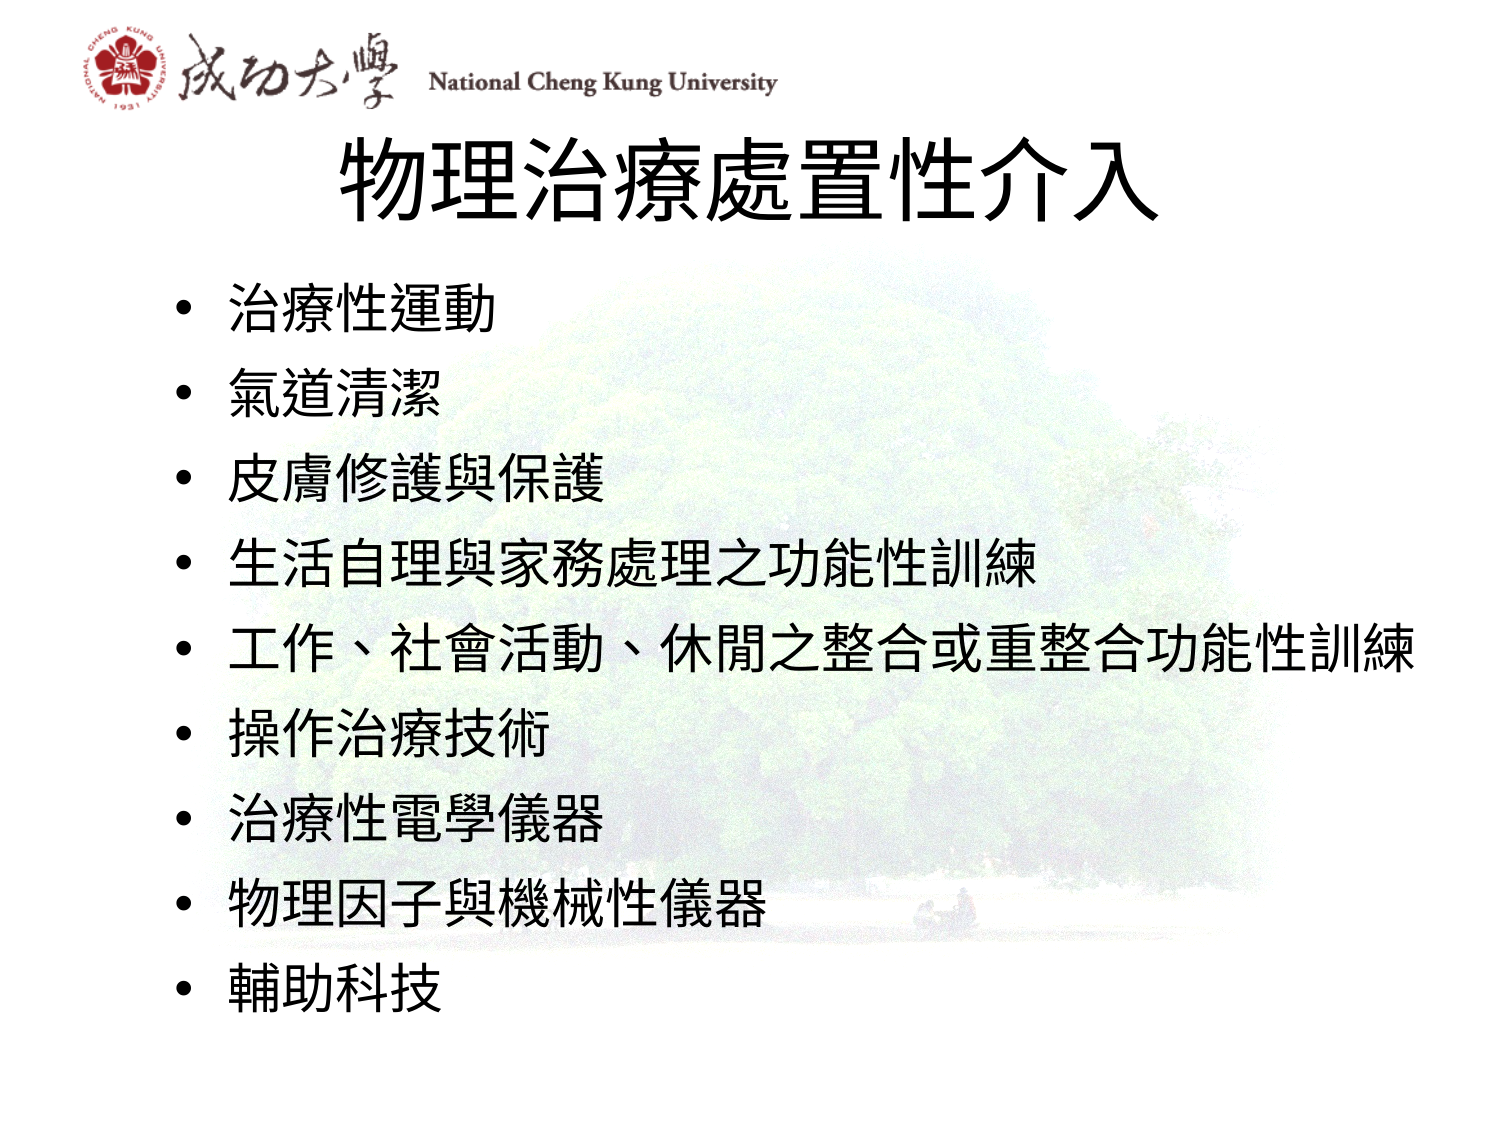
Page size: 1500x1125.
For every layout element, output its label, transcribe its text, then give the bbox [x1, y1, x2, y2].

picture [64, 7, 786, 130]
list 治療性運動 氣道清潔 皮膚修護與保護 生活自理與家務處理之功能性訓練 工作、社會活動、休閒之整合或重整合功能性訓練 操作治療技術 治療性電學儀器 物理因子與機械性儀器 輔助科技 [159, 267, 1447, 1047]
title 物理治療處置性介入 [165, 101, 1335, 254]
